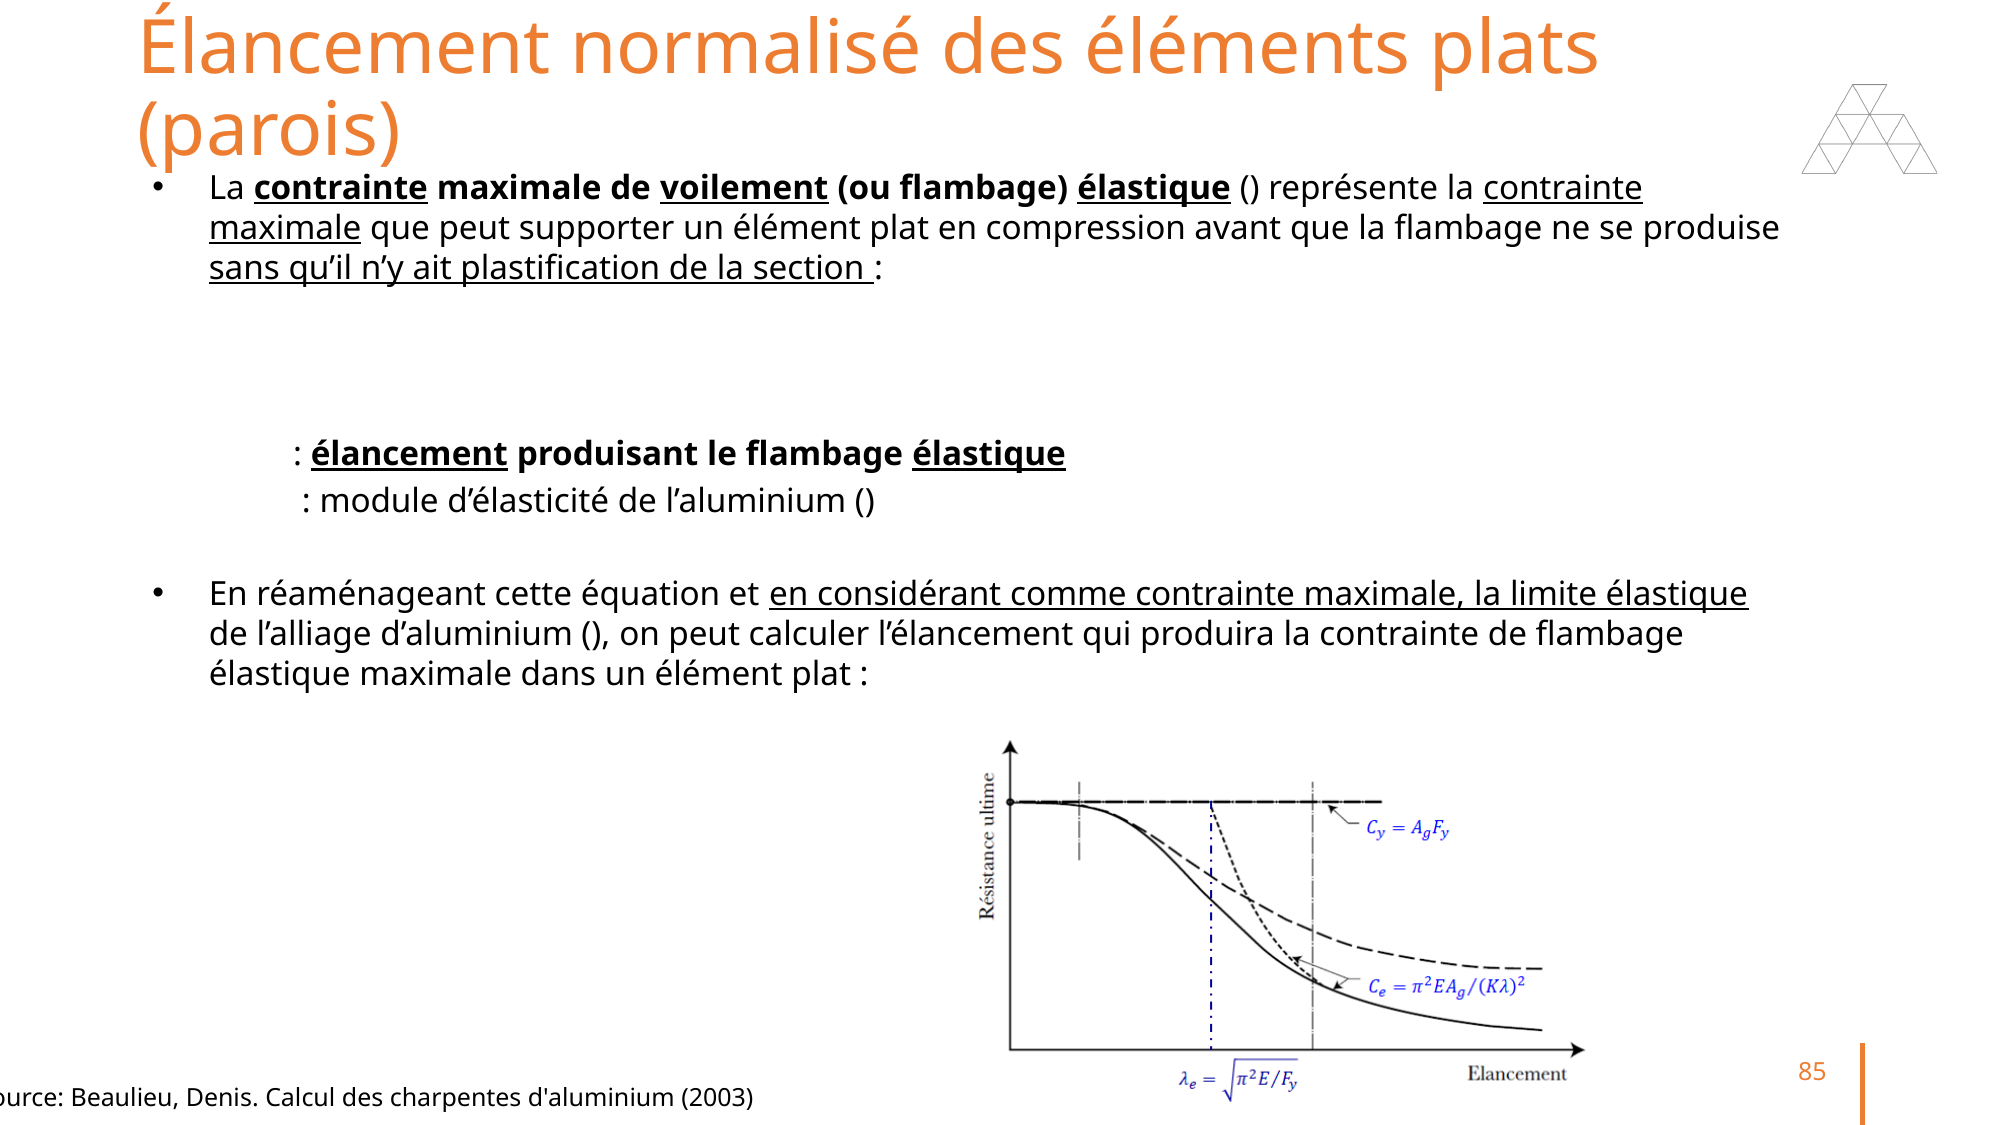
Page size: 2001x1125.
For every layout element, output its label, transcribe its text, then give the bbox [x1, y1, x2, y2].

text_box Source: Beaulieu, Denis. Calcul des charpentes d'aluminium (2003) [0, 1073, 770, 1119]
slide_number 85 [1643, 1042, 1842, 1103]
title Élancement normalisé des éléments plats (parois) [137, 9, 1749, 162]
picture [974, 740, 1586, 1103]
